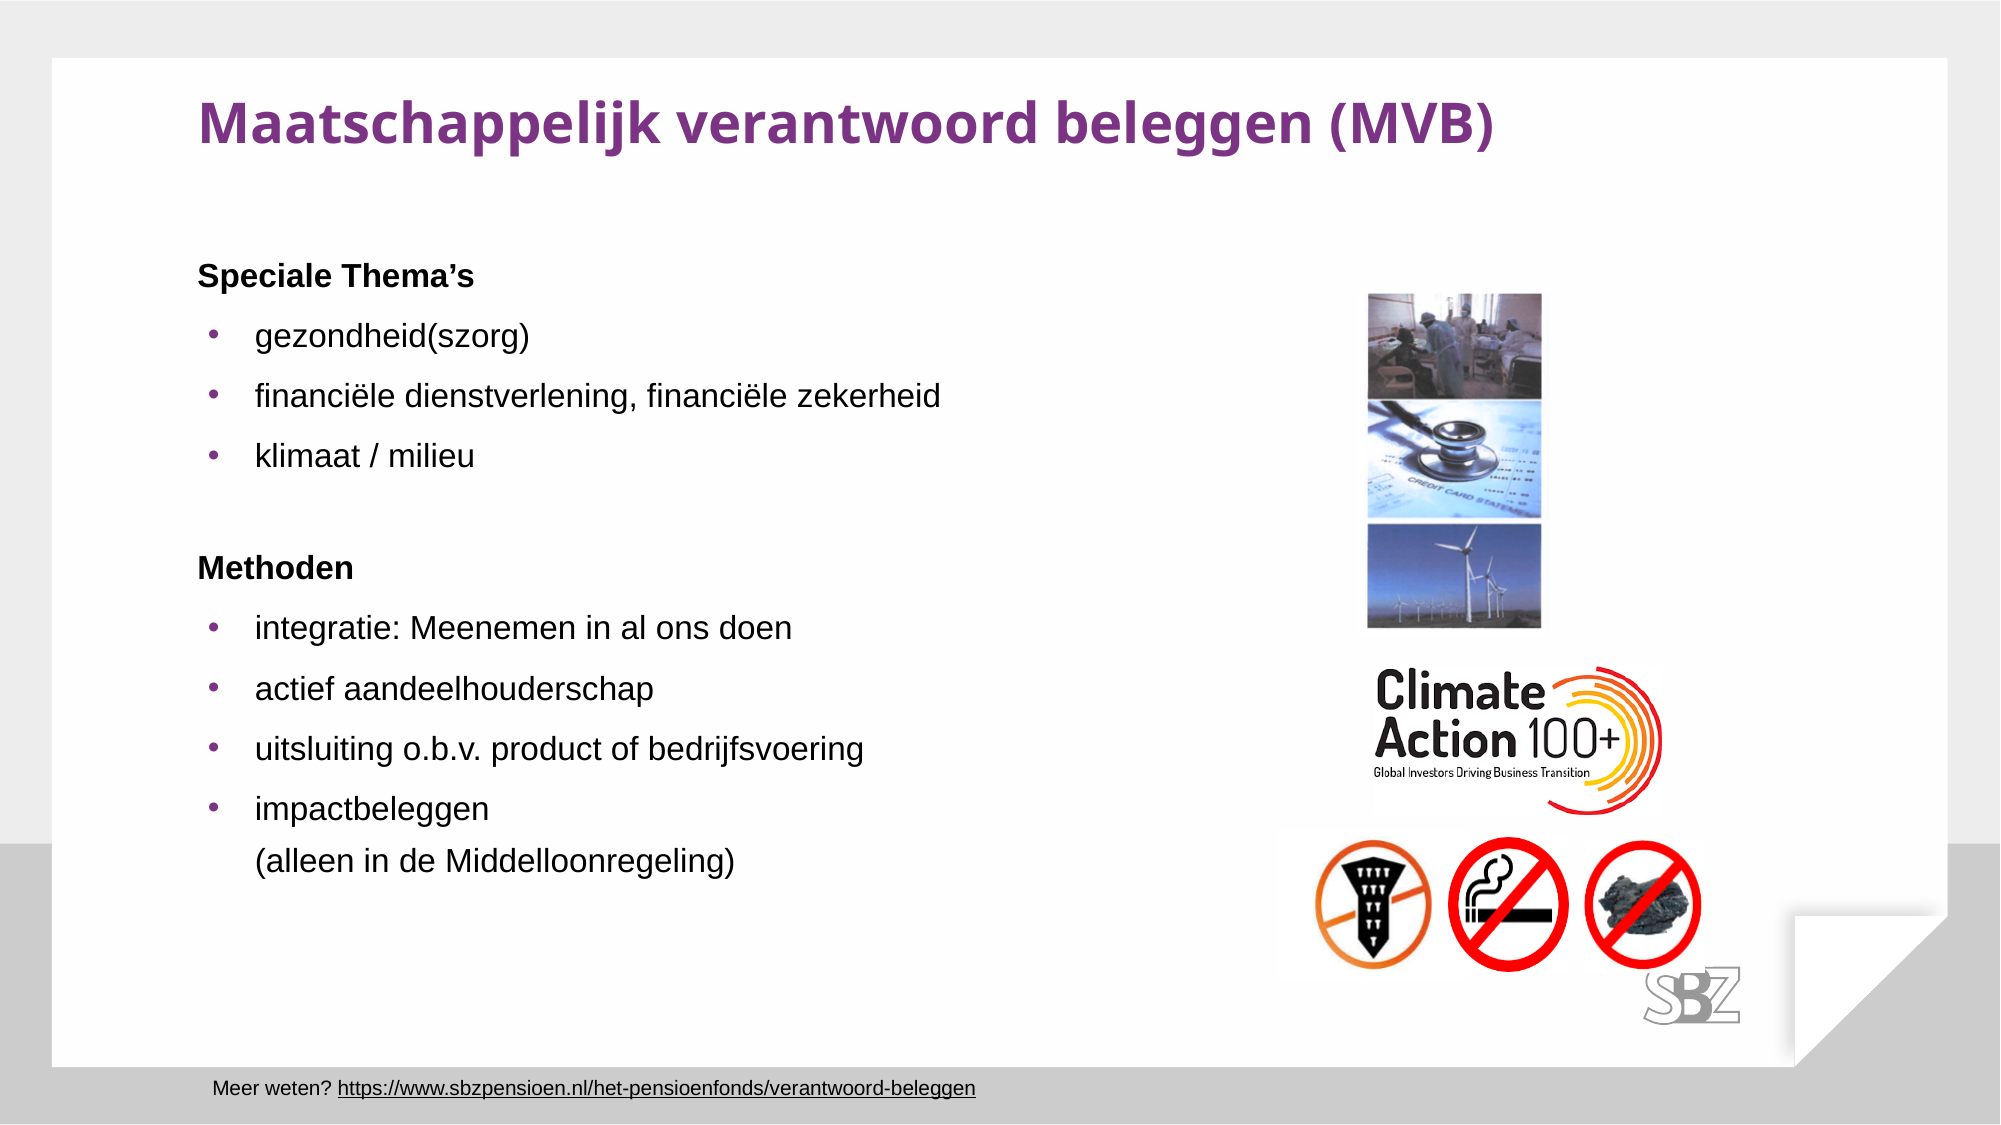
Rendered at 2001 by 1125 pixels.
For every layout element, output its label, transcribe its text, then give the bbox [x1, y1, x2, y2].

picture [1941, 917, 1948, 924]
text_box Meer weten? https://www.sbzpensioen.nl/het-pensioenfonds/verantwoord-beleggen [197, 1059, 1271, 1104]
title Maatschappelijk verantwoord beleggen (MVB) [197, 81, 1624, 223]
list Speciale Thema’s gezondheid(szorg) financiële dienstverlening, financiële zekerheid klimaat / milieu Methoden integratie: Meenemen in al ons doen actief aandeelhouderschap uitsluiting o.b.v. product of bedrijfsvoering impactbeleggen (alleen in de Middelloonregeling) [197, 242, 1622, 922]
text_box [351, 0, 1721, 233]
picture [51, 57, 1948, 1068]
